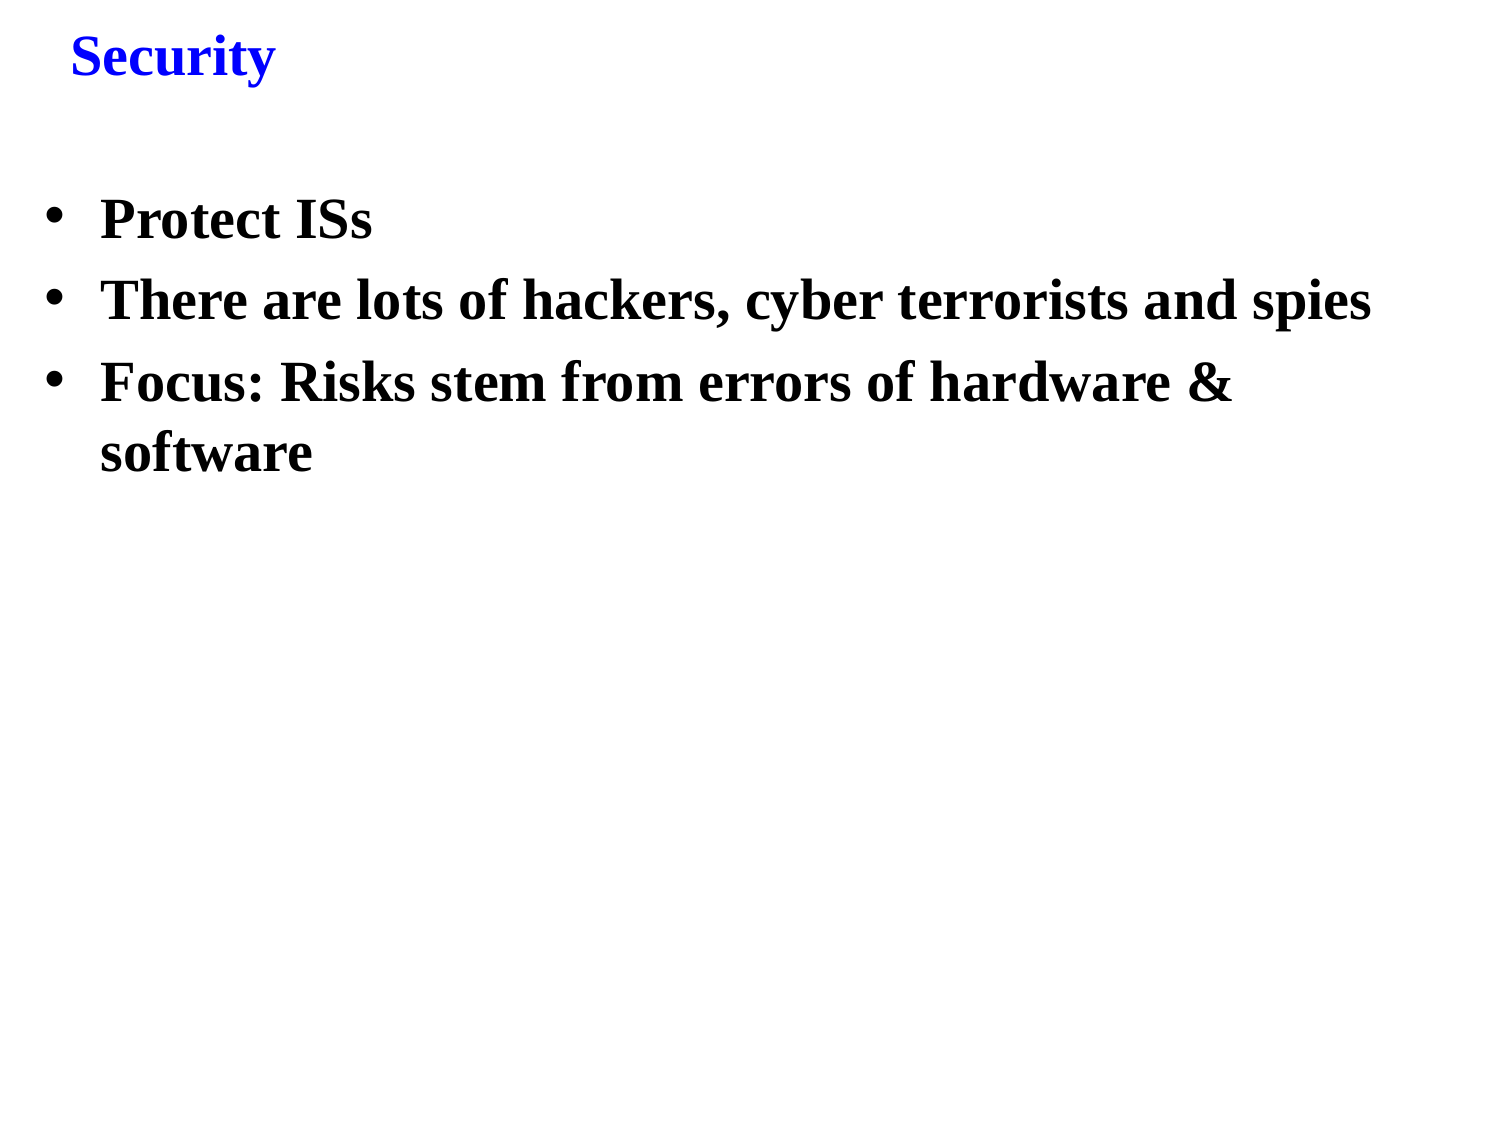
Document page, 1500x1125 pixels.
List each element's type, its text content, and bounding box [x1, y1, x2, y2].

list Protect ISs There are lots of hackers, cyber terrorists and spies Focus: Risks stem from errors of hardware & software [29, 172, 1477, 528]
text_box Security [55, 9, 1442, 95]
